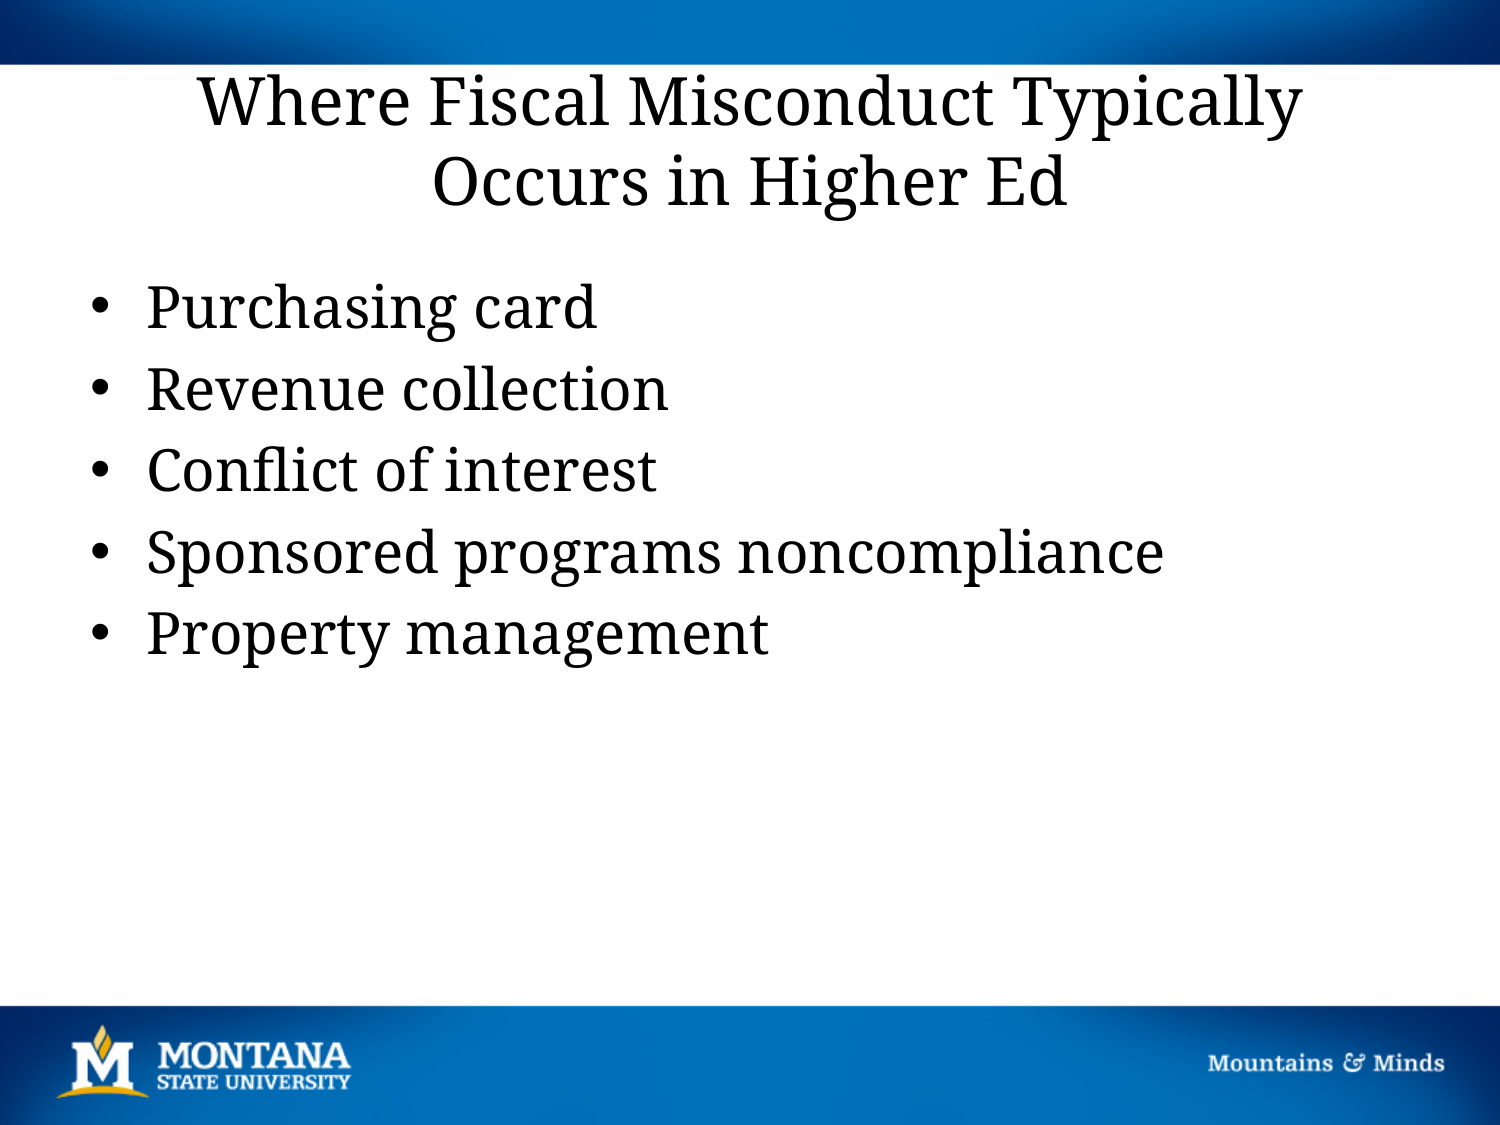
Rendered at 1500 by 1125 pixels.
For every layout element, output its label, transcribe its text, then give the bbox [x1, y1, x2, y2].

list Purchasing card Revenue collection Conflict of interest Sponsored programs noncompliance Property management [75, 262, 1425, 1005]
picture [0, 0, 1500, 1125]
title Where Fiscal Misconduct Typically Occurs in Higher Ed [75, 45, 1425, 233]
